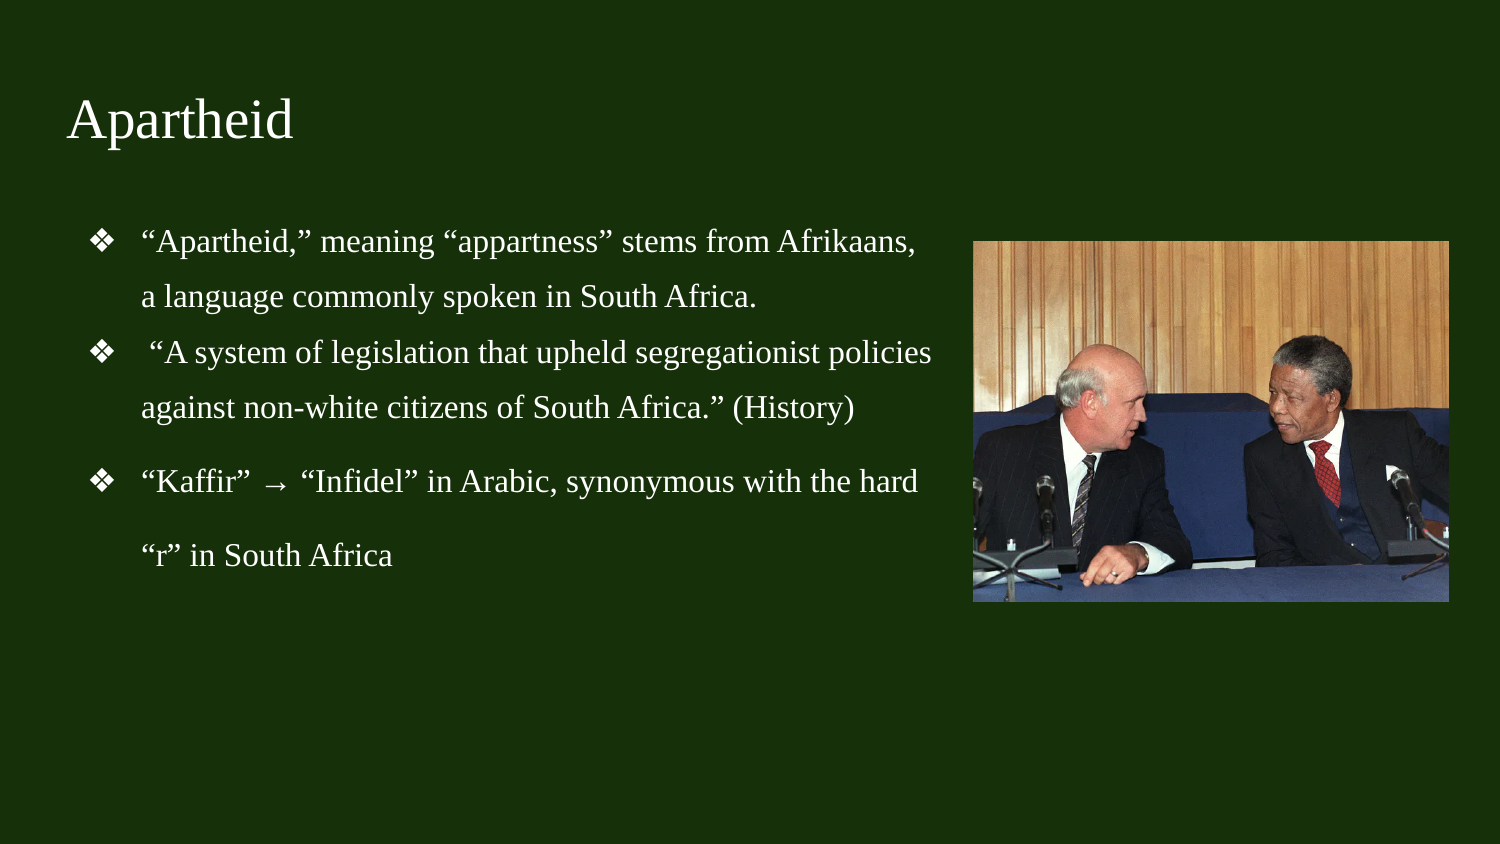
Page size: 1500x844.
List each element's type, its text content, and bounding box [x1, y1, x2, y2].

title Apartheid [51, 72, 1449, 167]
picture [973, 241, 1450, 603]
list “Apartheid,” meaning “appartness” stems from Afrikaans, a language commonly spoken in South Africa. “A system of legislation that upheld segregationist policies against non-white citizens of South Africa.” (History) “Kaffir” → “Infidel” in Arabic, synonymous with the hard “r” in South Africa [51, 189, 949, 750]
